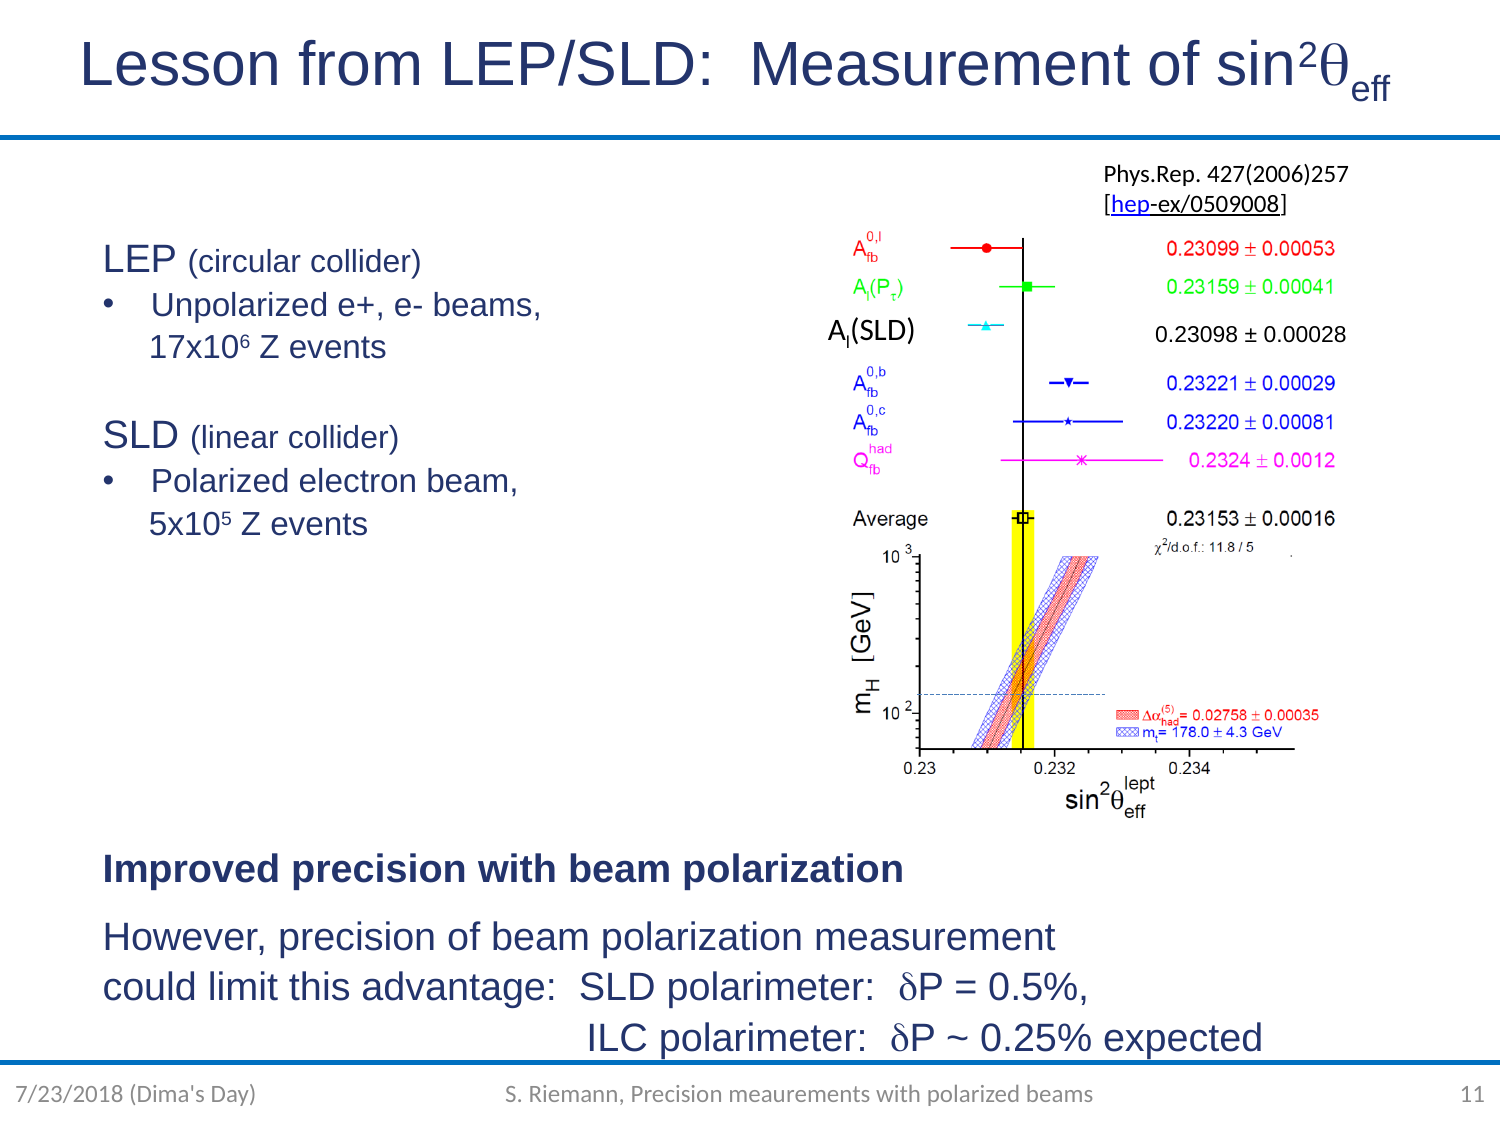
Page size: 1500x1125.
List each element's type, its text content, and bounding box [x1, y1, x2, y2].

title Lesson from LEP/SLD: Measurement of sin2qeff [24, 0, 1463, 134]
text_box Phys.Rep. 427(2006)257 [hep-ex/0509008] [1088, 149, 1365, 214]
picture [787, 212, 1363, 825]
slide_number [0, 1062, 350, 1123]
footer S. Riemann, Precision meaurements with polarized beams [412, 1062, 1149, 1123]
slide_number 11 [1149, 1062, 1500, 1123]
list LEP (circular collider) Unpolarized e+, e- beams, 17x106 Z events SLD (linear collider) Polarized electron beam, 5x105 Z events Improved precision with beam polarization However, precision of beam polarization measurement could limit this advantage: SLD polarimeter: dP = 0.5%, ILC polarimeter: dP ~ 0.25% expected [87, 170, 1475, 1071]
